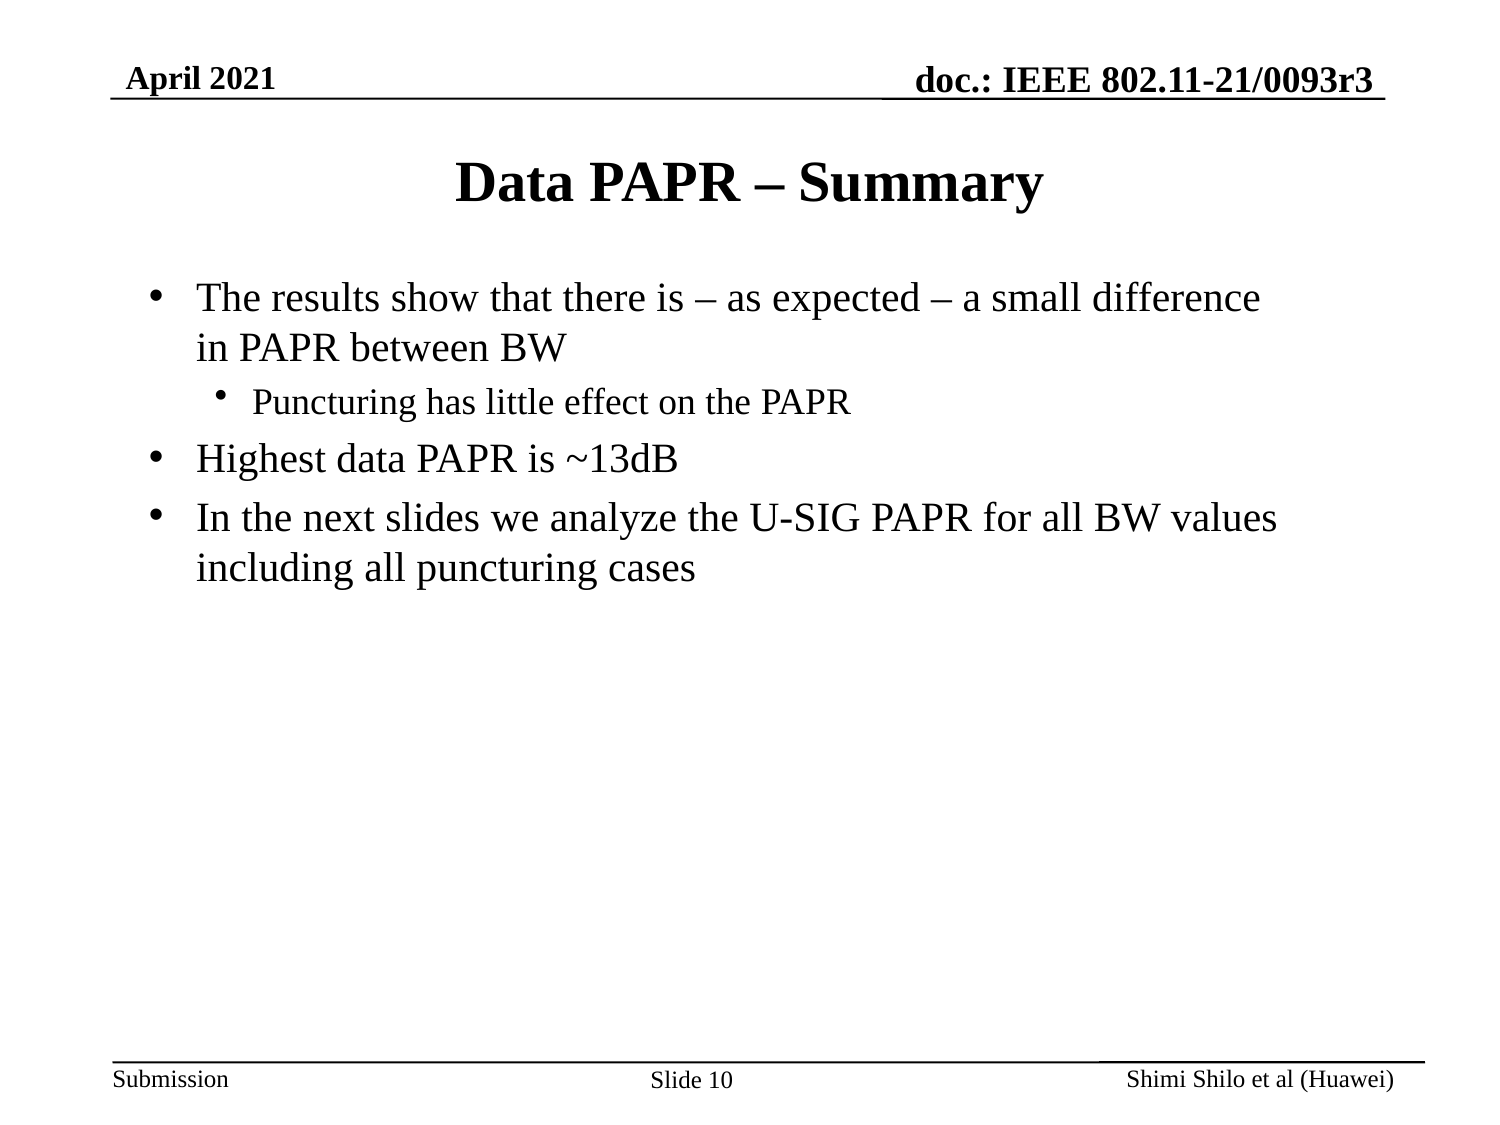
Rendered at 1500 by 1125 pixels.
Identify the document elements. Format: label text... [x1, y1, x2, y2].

list The results show that there is – as expected – a small difference in PAPR between BW Puncturing has little effect on the PAPR Highest data PAPR is ~13dB In the next slides we analyze the U-SIG PAPR for all BW values including all puncturing cases [124, 262, 1301, 1001]
title Data PAPR – Summary [112, 133, 1388, 222]
